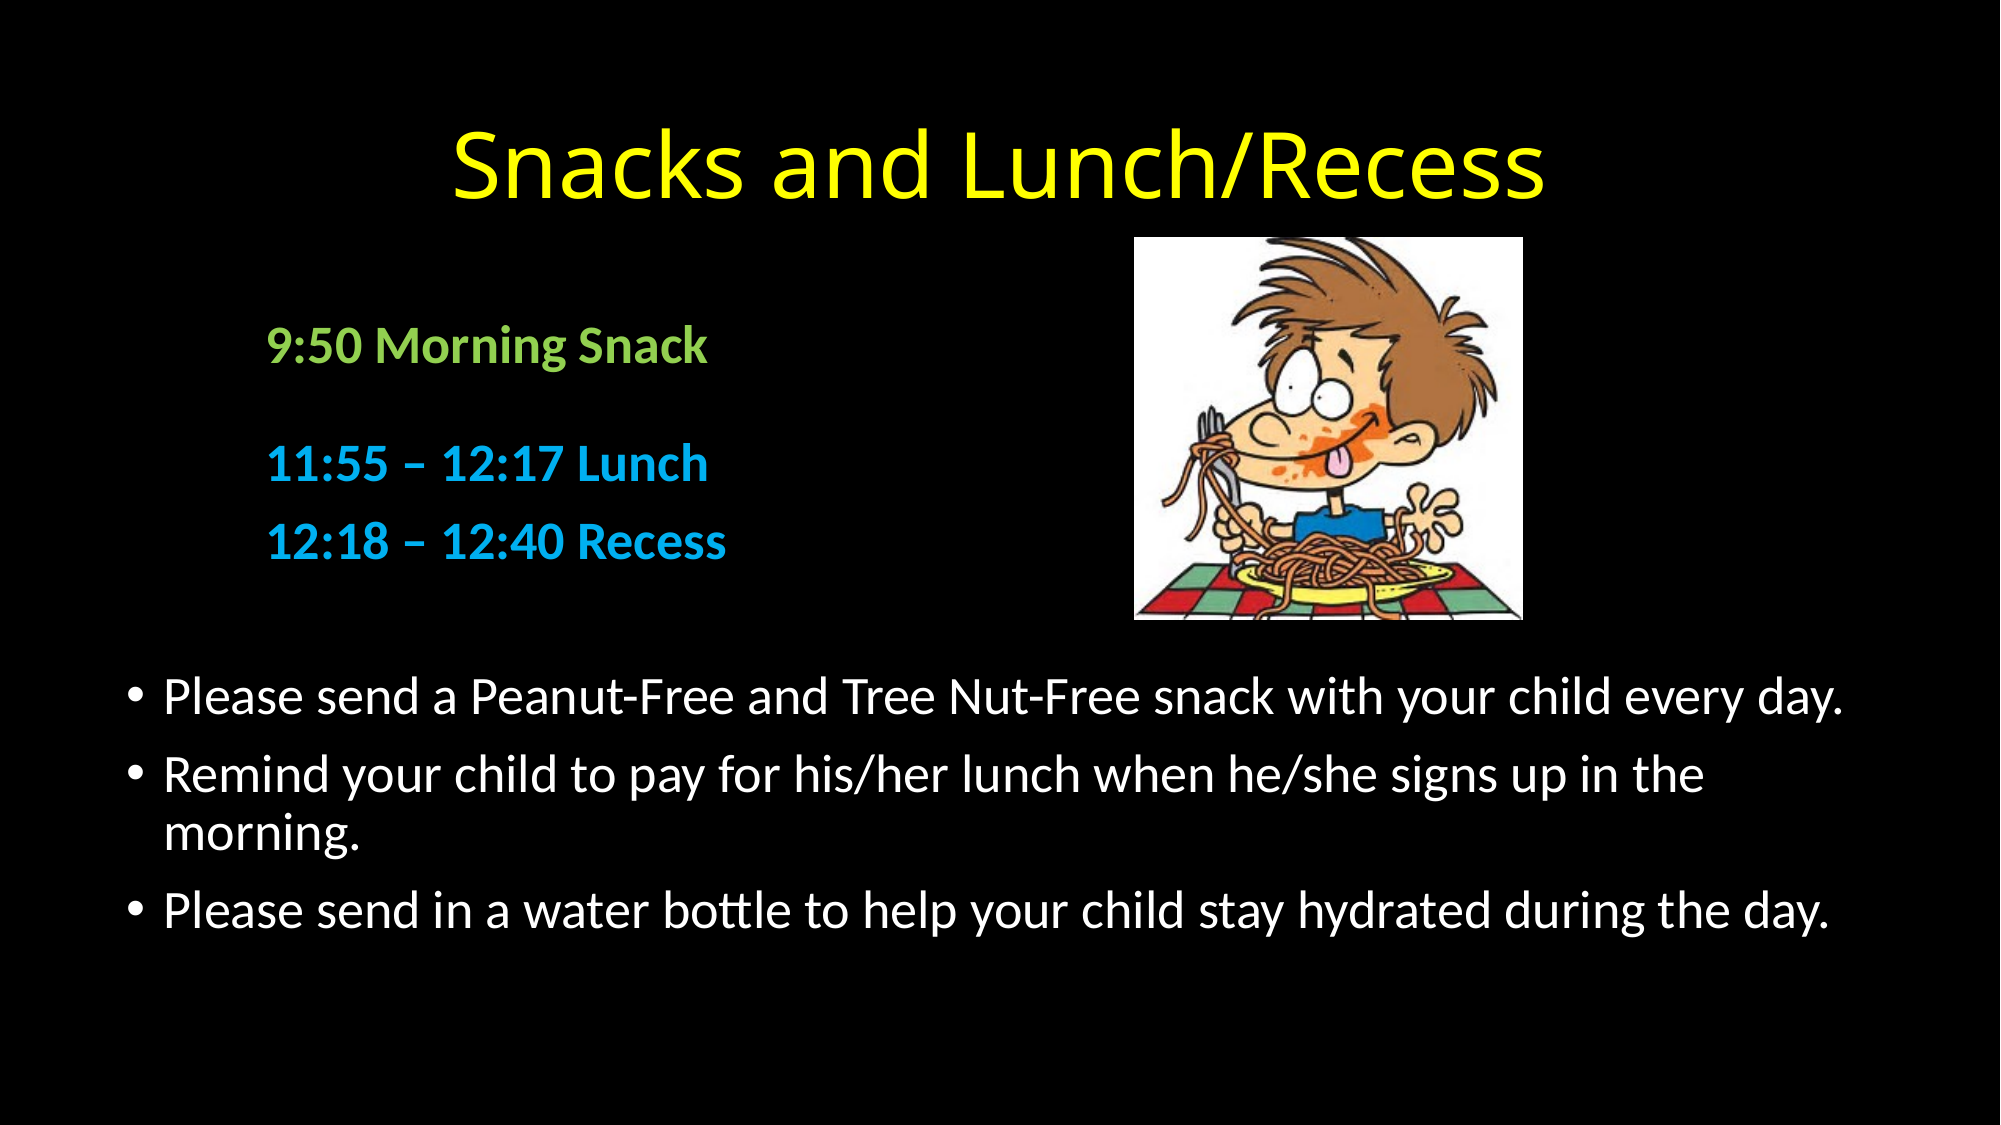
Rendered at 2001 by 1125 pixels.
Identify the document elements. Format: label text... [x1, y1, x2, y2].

picture [1134, 237, 1523, 620]
list 9:50 Morning Snack 11:55 – 12:17 Lunch 12:18 – 12:40 Recess Please send a Peanut-Free and Tree Nut-Free snack with your child every day. Remind your child to pay for his/her lunch when he/she signs up in the morning. Please send in a water bottle to help your child stay hydrated during the day. [111, 224, 1920, 1014]
title Snacks and Lunch/Recess [137, 59, 1863, 224]
